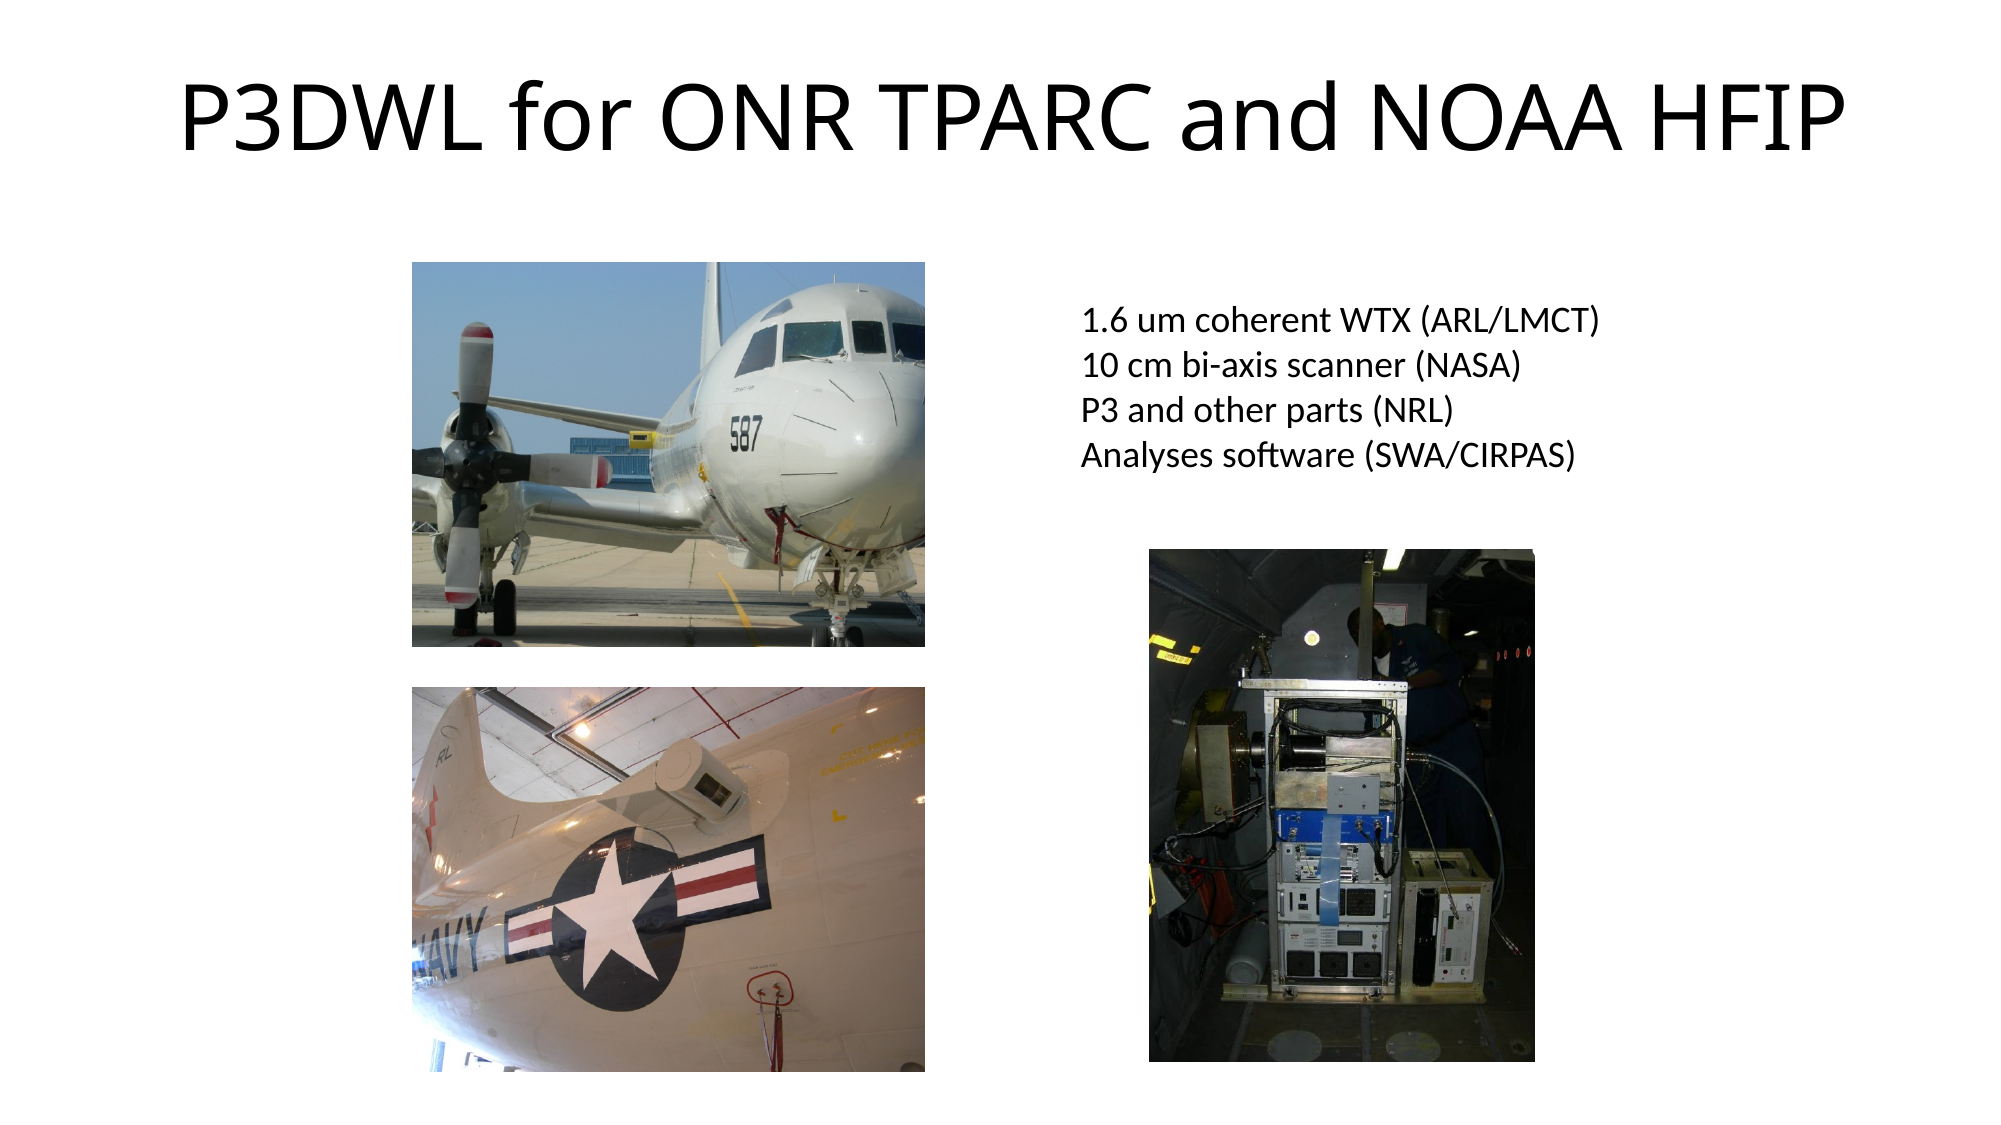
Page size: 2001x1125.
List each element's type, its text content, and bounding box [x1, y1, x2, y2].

text_box 1.6 um coherent WTX (ARL/LMCT) 10 cm bi-axis scanner (NASA) P3 and other parts (NRL) Analyses software (SWA/CIRPAS) [1065, 287, 1616, 483]
picture [412, 687, 925, 1072]
picture [1149, 549, 1535, 1062]
picture [412, 262, 925, 647]
title P3DWL for ONR TPARC and NOAA HFIP [162, 12, 1888, 230]
